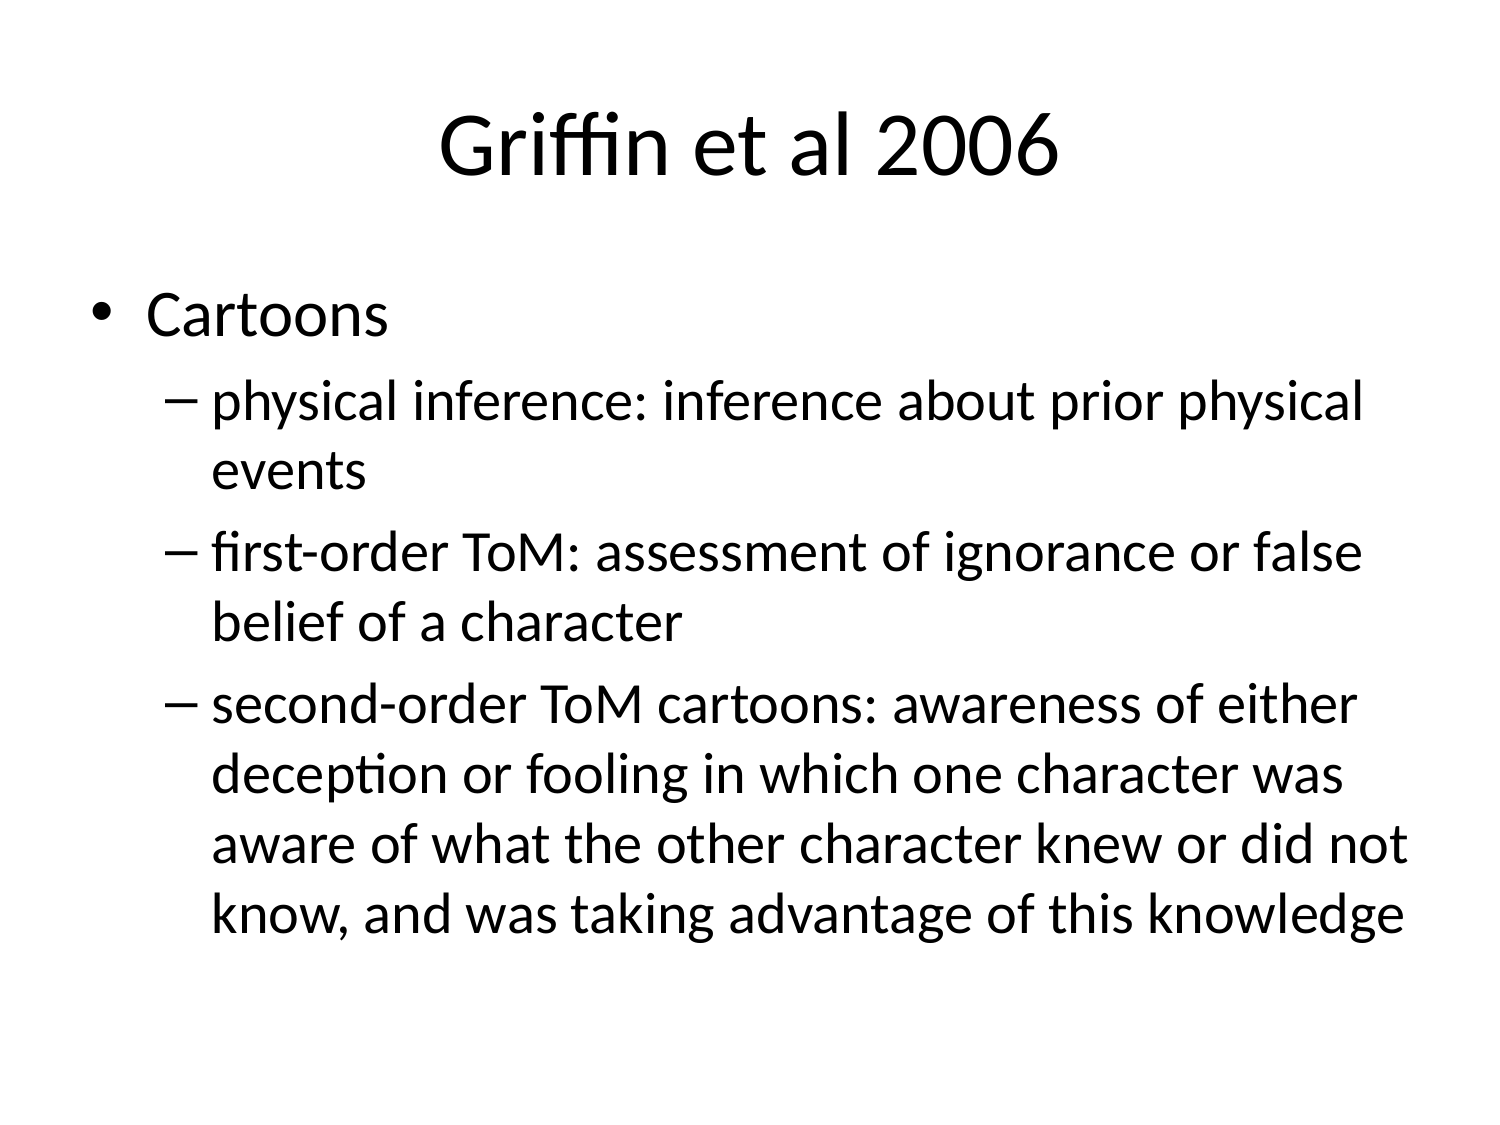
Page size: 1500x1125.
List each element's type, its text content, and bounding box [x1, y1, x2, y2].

list Cartoons physical inference: inference about prior physical events first-order ToM: assessment of ignorance or false belief of a character second-order ToM cartoons: awareness of either deception or fooling in which one character was aware of what the other character knew or did not know, and was taking advantage of this knowledge [75, 262, 1425, 1005]
title Griffin et al 2006 [75, 45, 1425, 233]
